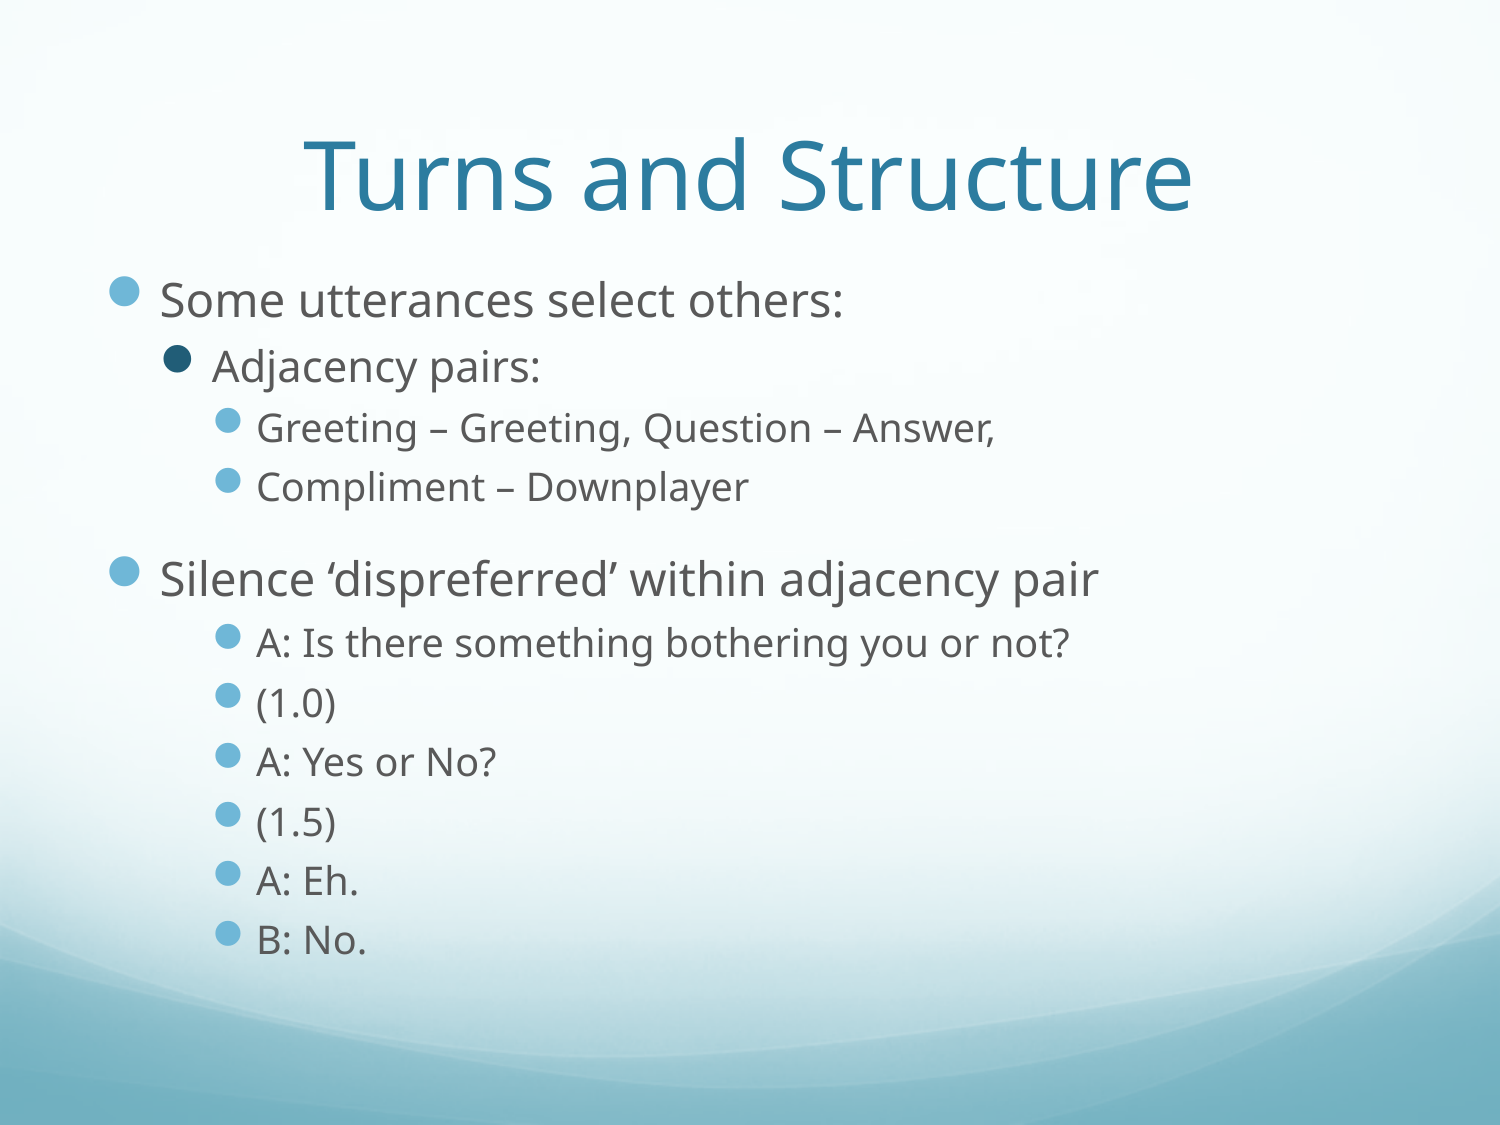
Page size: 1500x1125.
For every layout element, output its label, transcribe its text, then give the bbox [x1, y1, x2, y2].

list Some utterances select others: Adjacency pairs: Greeting – Greeting, Question – Answer, Compliment – Downplayer Silence ‘dispreferred’ within adjacency pair A: Is there something bothering you or not? (1.0) A: Yes or No? (1.5) A: Eh. B: No. [90, 262, 1410, 975]
title Turns and Structure [90, 17, 1410, 237]
